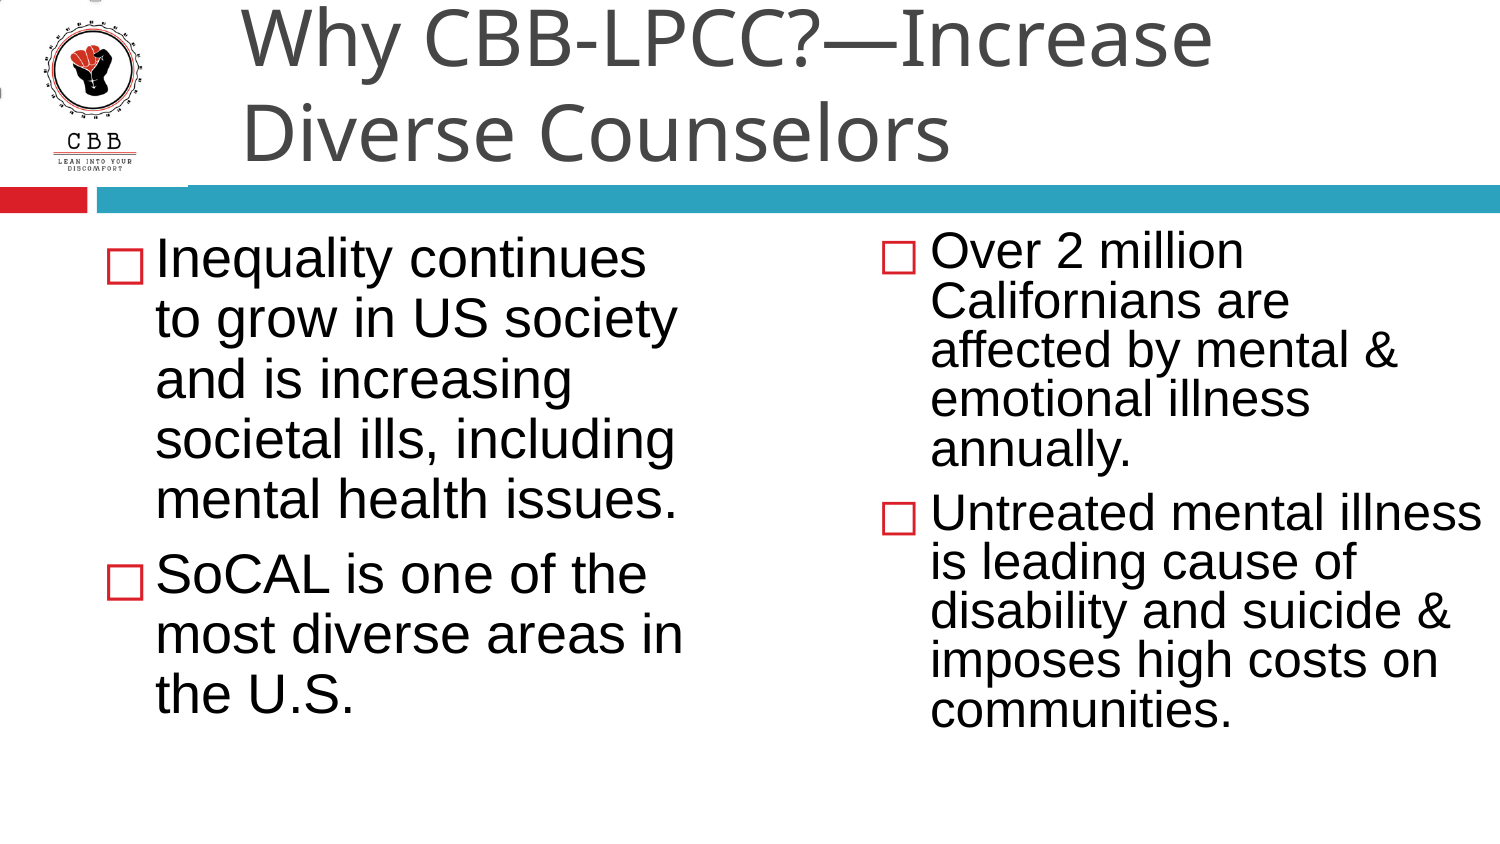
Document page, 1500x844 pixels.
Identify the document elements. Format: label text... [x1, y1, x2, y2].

title Why CBB-LPCC?—Increase Diverse Counselors [225, 19, 1438, 185]
list Over 2 million Californians are affected by mental & emotional illness annually. Untreated mental illness is leading cause of disability and suicide & imposes high costs on communities. [862, 221, 1500, 759]
list Inequality continues to grow in US society and is increasing societal ills, including mental health issues. SoCAL is one of the most diverse areas in the U.S. [87, 221, 725, 759]
picture [0, 0, 188, 187]
